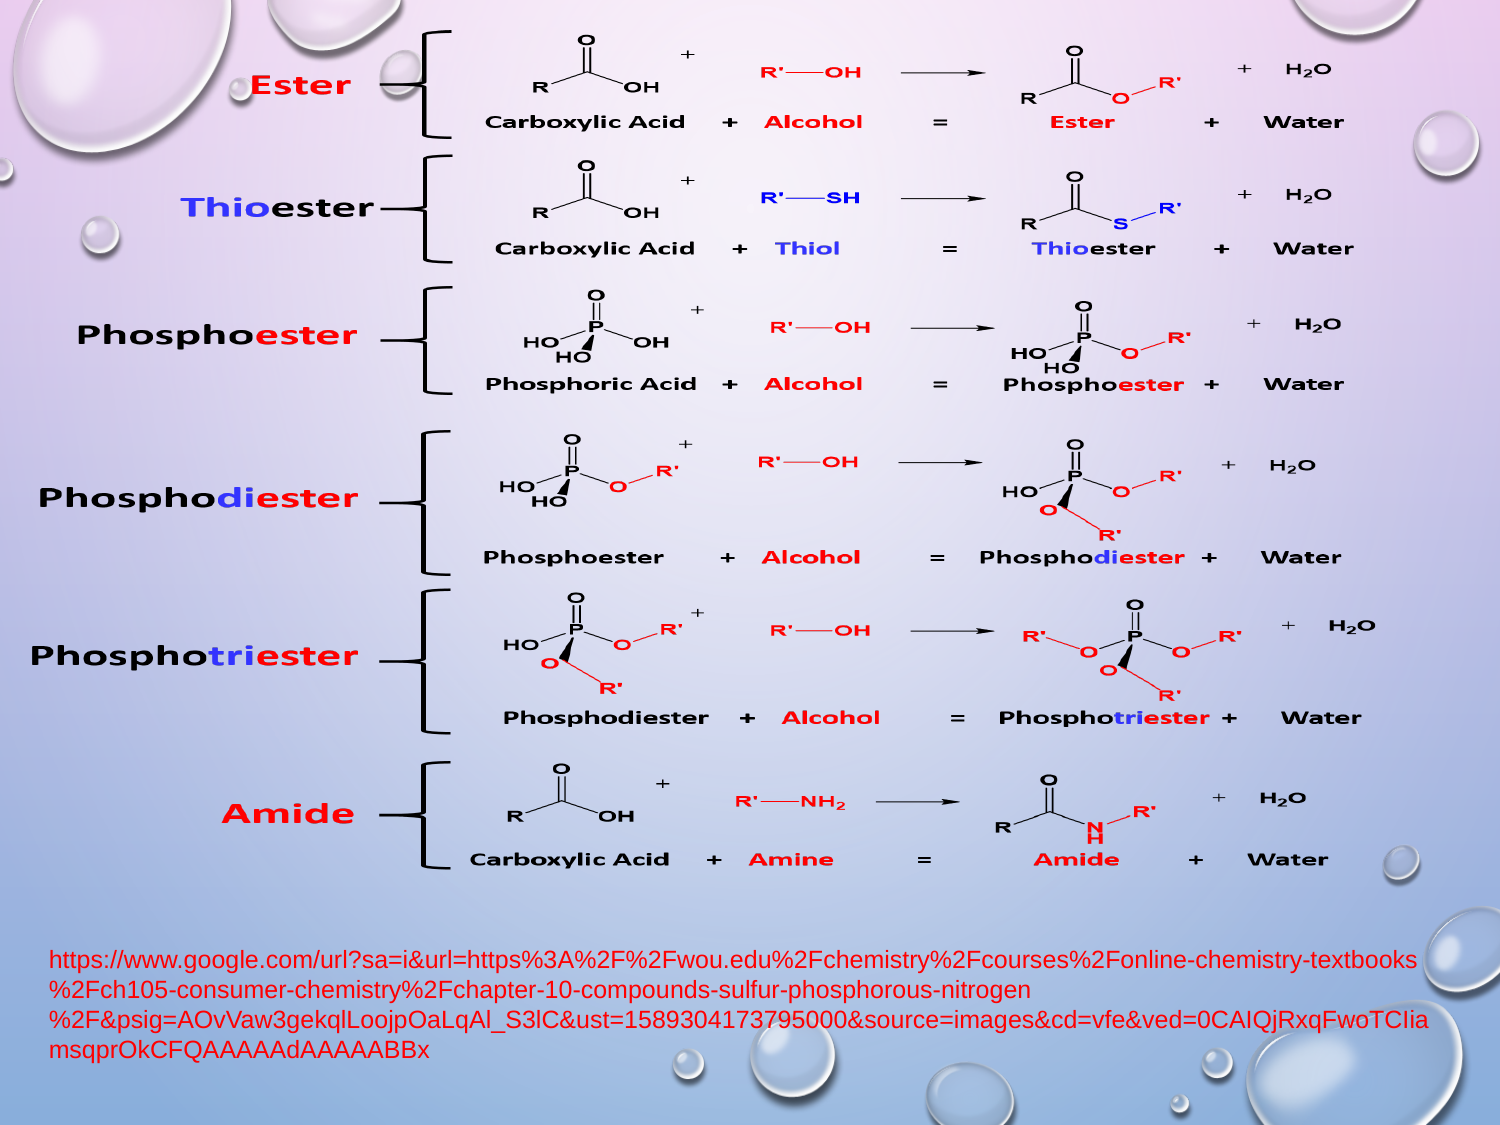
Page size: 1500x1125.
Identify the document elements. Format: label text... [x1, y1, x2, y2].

picture [0, 0, 1500, 1125]
text_box https://www.google.com/url?sa=i&url=https%3A%2F%2Fwou.edu%2Fchemistry%2Fcourses%2Fonline-chemistry-textbooks%2Fch105-consumer-chemistry%2Fchapter-10-compounds-sulfur-phosphorous-nitrogen%2F&psig=AOvVaw3gekqlLoojpOaLqAl_S3lC&ust=1589304173795000&source=images&cd=vfe&ved=0CAIQjRxqFwoTCIiamsqprOkCFQAAAAAdAAAAABBx [34, 936, 1450, 1071]
